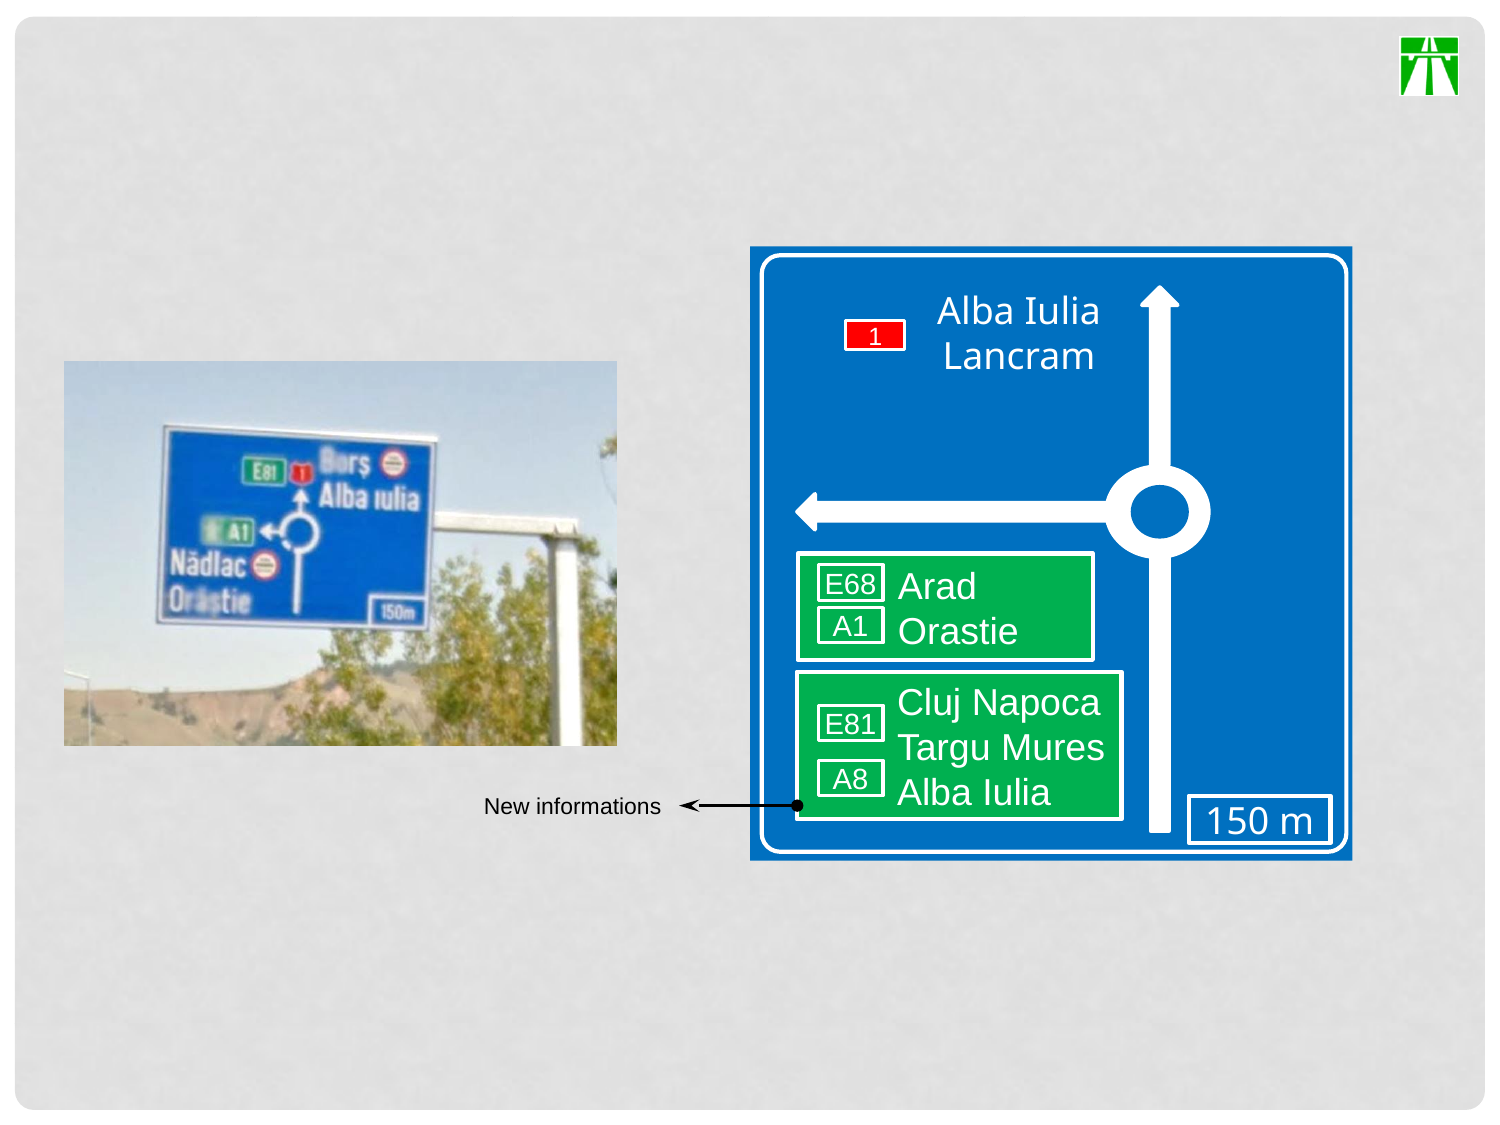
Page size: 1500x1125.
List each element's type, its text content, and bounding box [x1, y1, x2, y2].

text_box [759, 253, 1349, 854]
picture [1399, 36, 1459, 97]
picture [64, 361, 617, 746]
text_box New informations [464, 789, 681, 822]
text_box [748, 244, 1354, 863]
